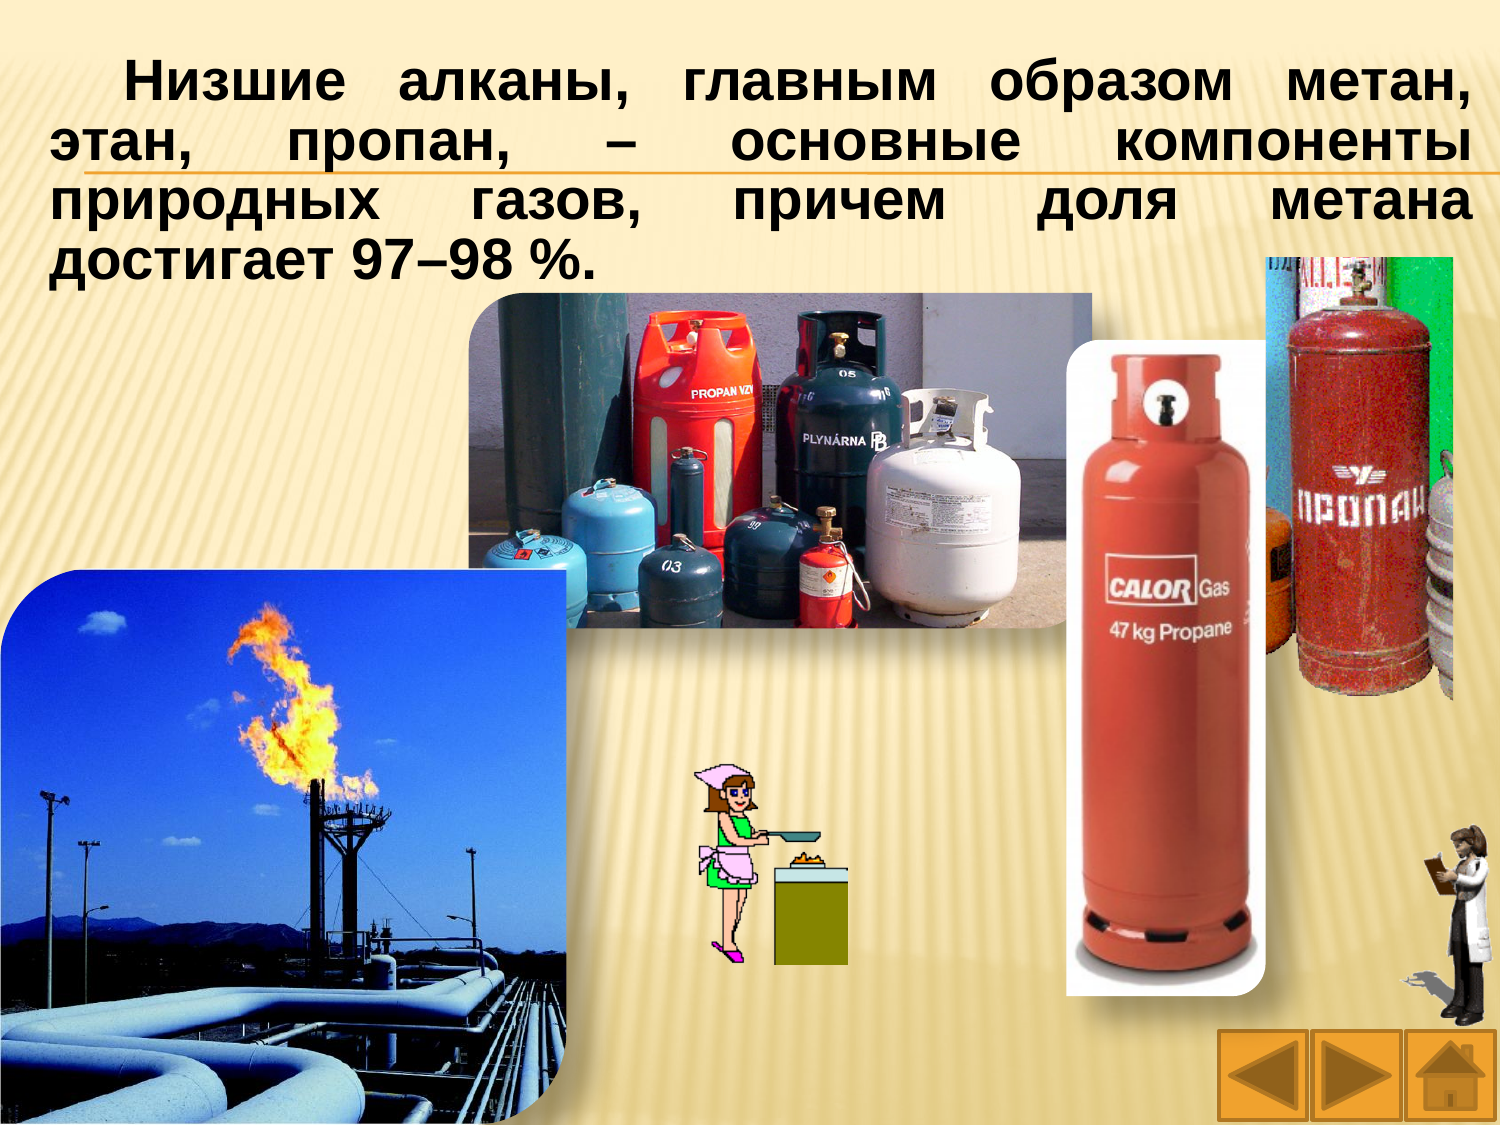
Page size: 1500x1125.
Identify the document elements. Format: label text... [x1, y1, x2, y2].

text_box [1217, 1029, 1309, 1122]
text_box Низшие алканы, главным образом метан, этан, пропан, – основные компоненты природных газов, причем доля метана достигает 97–98 %. [35, 46, 1489, 299]
text_box [1310, 1029, 1403, 1122]
picture [1393, 819, 1500, 1034]
text_box [1404, 1050, 1497, 1122]
picture [0, 257, 1454, 1125]
picture [644, 761, 848, 966]
